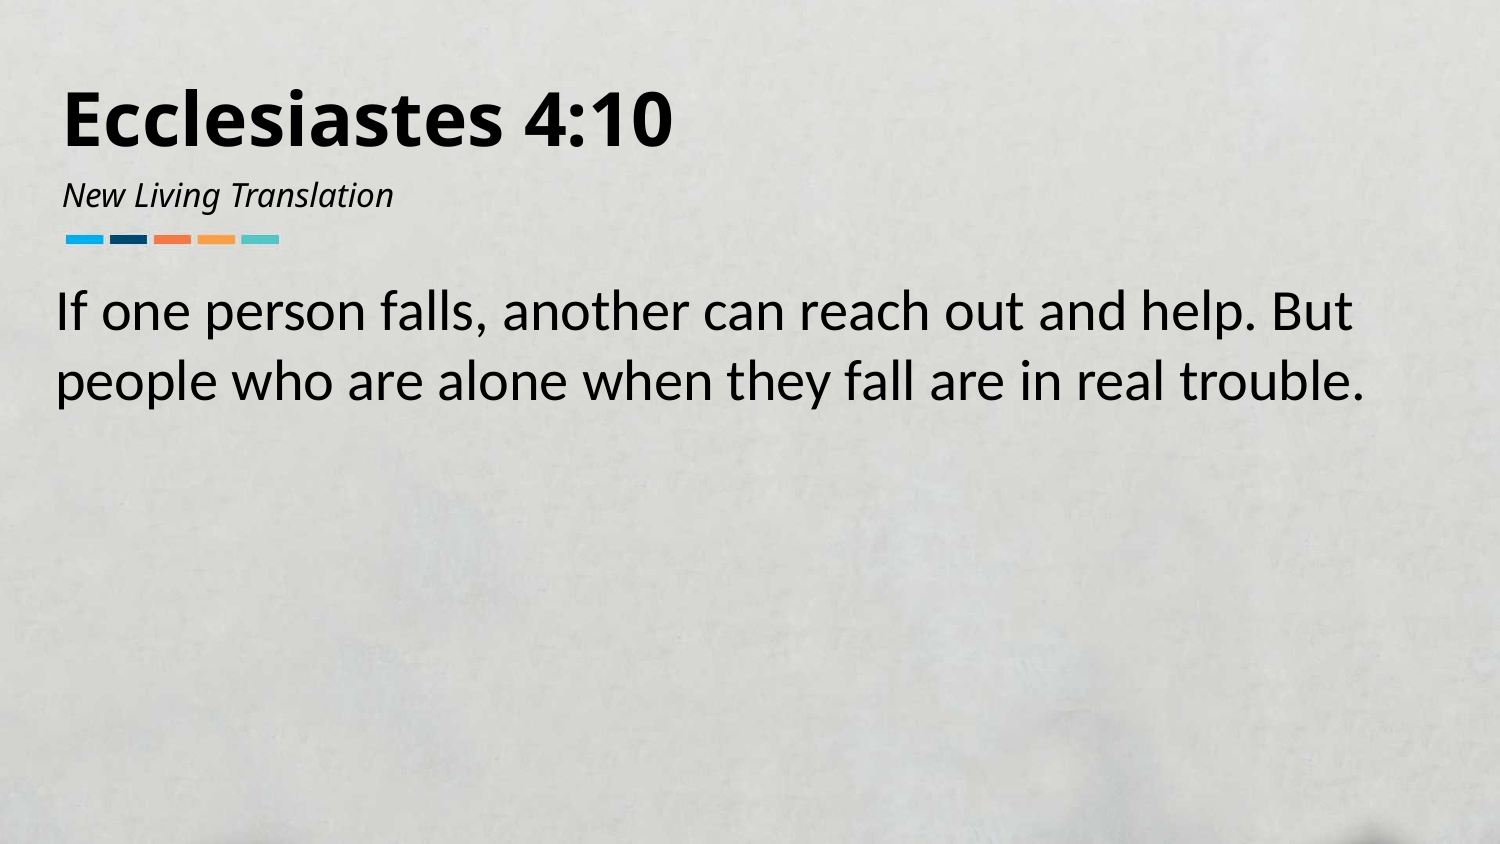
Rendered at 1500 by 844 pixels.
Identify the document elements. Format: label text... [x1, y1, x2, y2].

picture [0, 0, 1500, 844]
text_box If one person falls, another can reach out and help. But people who are alone when they fall are in real trouble. [55, 271, 1450, 412]
text_box Ecclesiastes 4:10 New Living Translation [55, 71, 1192, 215]
